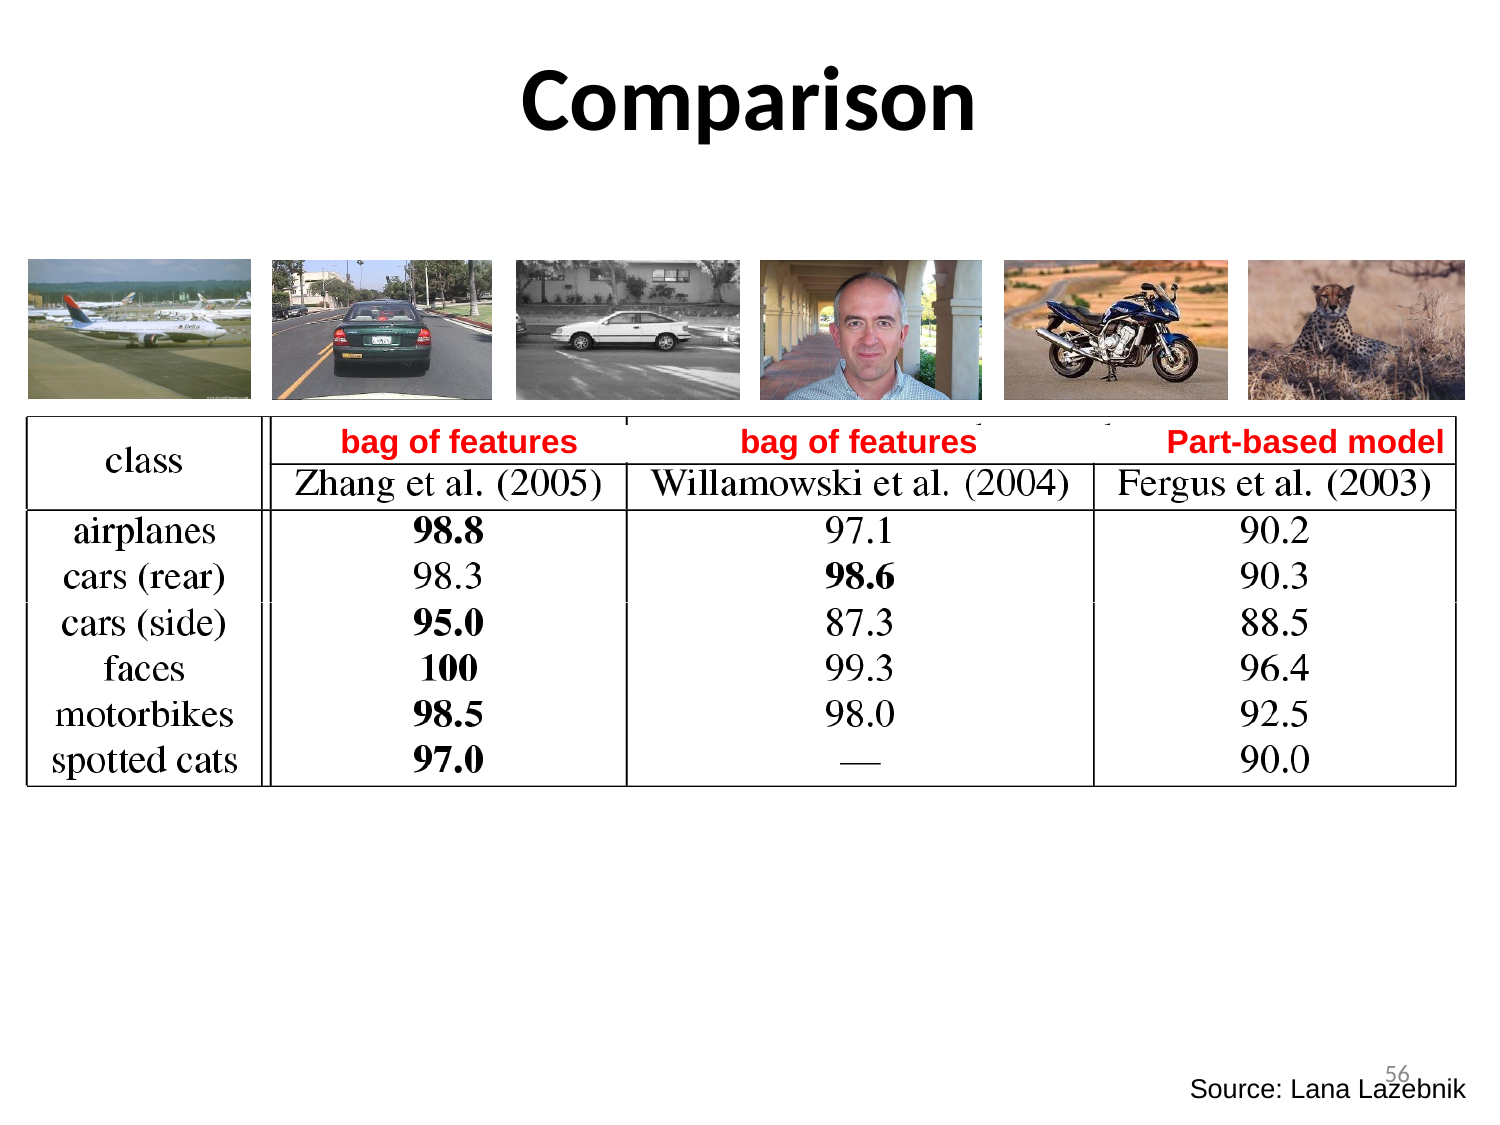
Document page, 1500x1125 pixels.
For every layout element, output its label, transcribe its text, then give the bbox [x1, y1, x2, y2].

slide_number 56 [1074, 1042, 1425, 1103]
picture [27, 259, 252, 400]
picture [1248, 259, 1466, 400]
picture [271, 259, 492, 400]
picture [17, 406, 1466, 796]
picture [759, 259, 983, 400]
picture [1004, 259, 1229, 400]
title Comparison [75, 0, 1425, 188]
picture [515, 259, 740, 400]
text_box Source: Lana Lazebnik [1175, 1064, 1500, 1112]
text_box [0, 249, 1500, 850]
